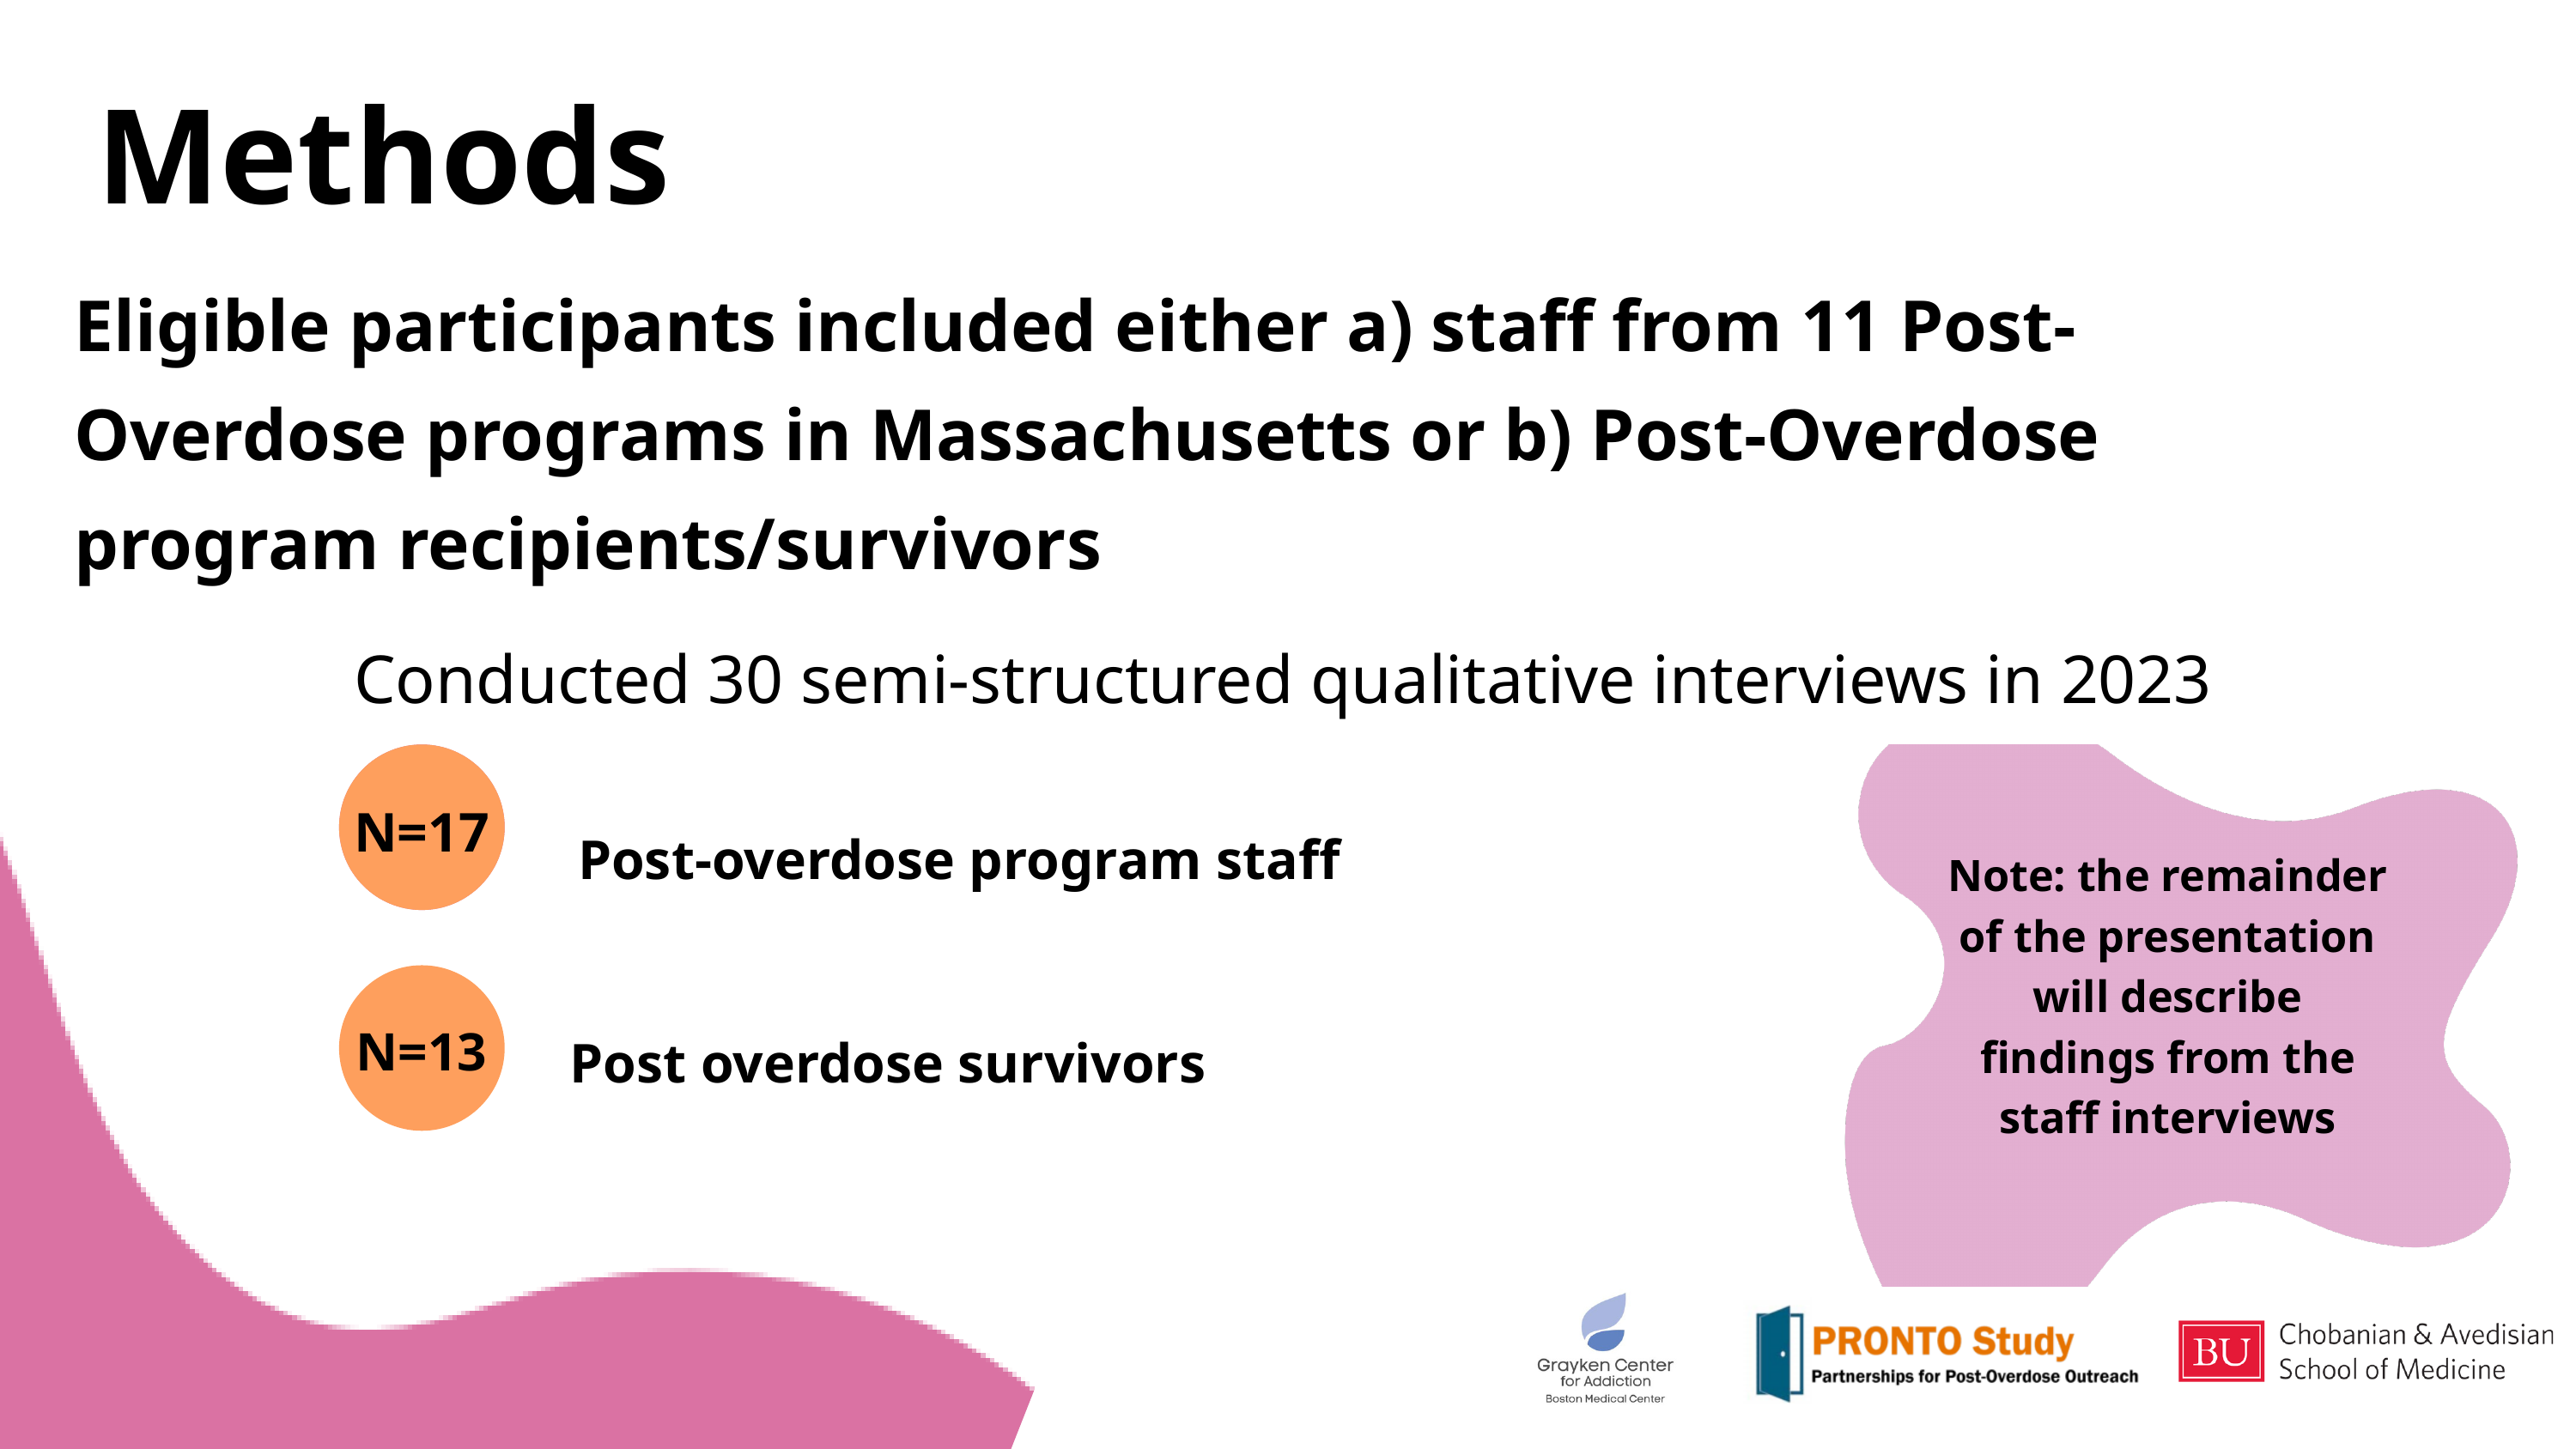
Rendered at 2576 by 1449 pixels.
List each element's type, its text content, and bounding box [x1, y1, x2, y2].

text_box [1518, 1278, 2554, 1424]
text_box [338, 744, 505, 911]
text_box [338, 965, 505, 1131]
text_box Methods [0, 46, 1397, 230]
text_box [1843, 743, 2554, 1278]
text_box [0, 239, 1150, 1449]
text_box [144, 631, 2440, 1088]
text_box Eligible participants included either a) staff from 11 Post-Overdose programs in Massachusetts or b) Post-Overdose program recipients/survivors [74, 256, 2289, 585]
